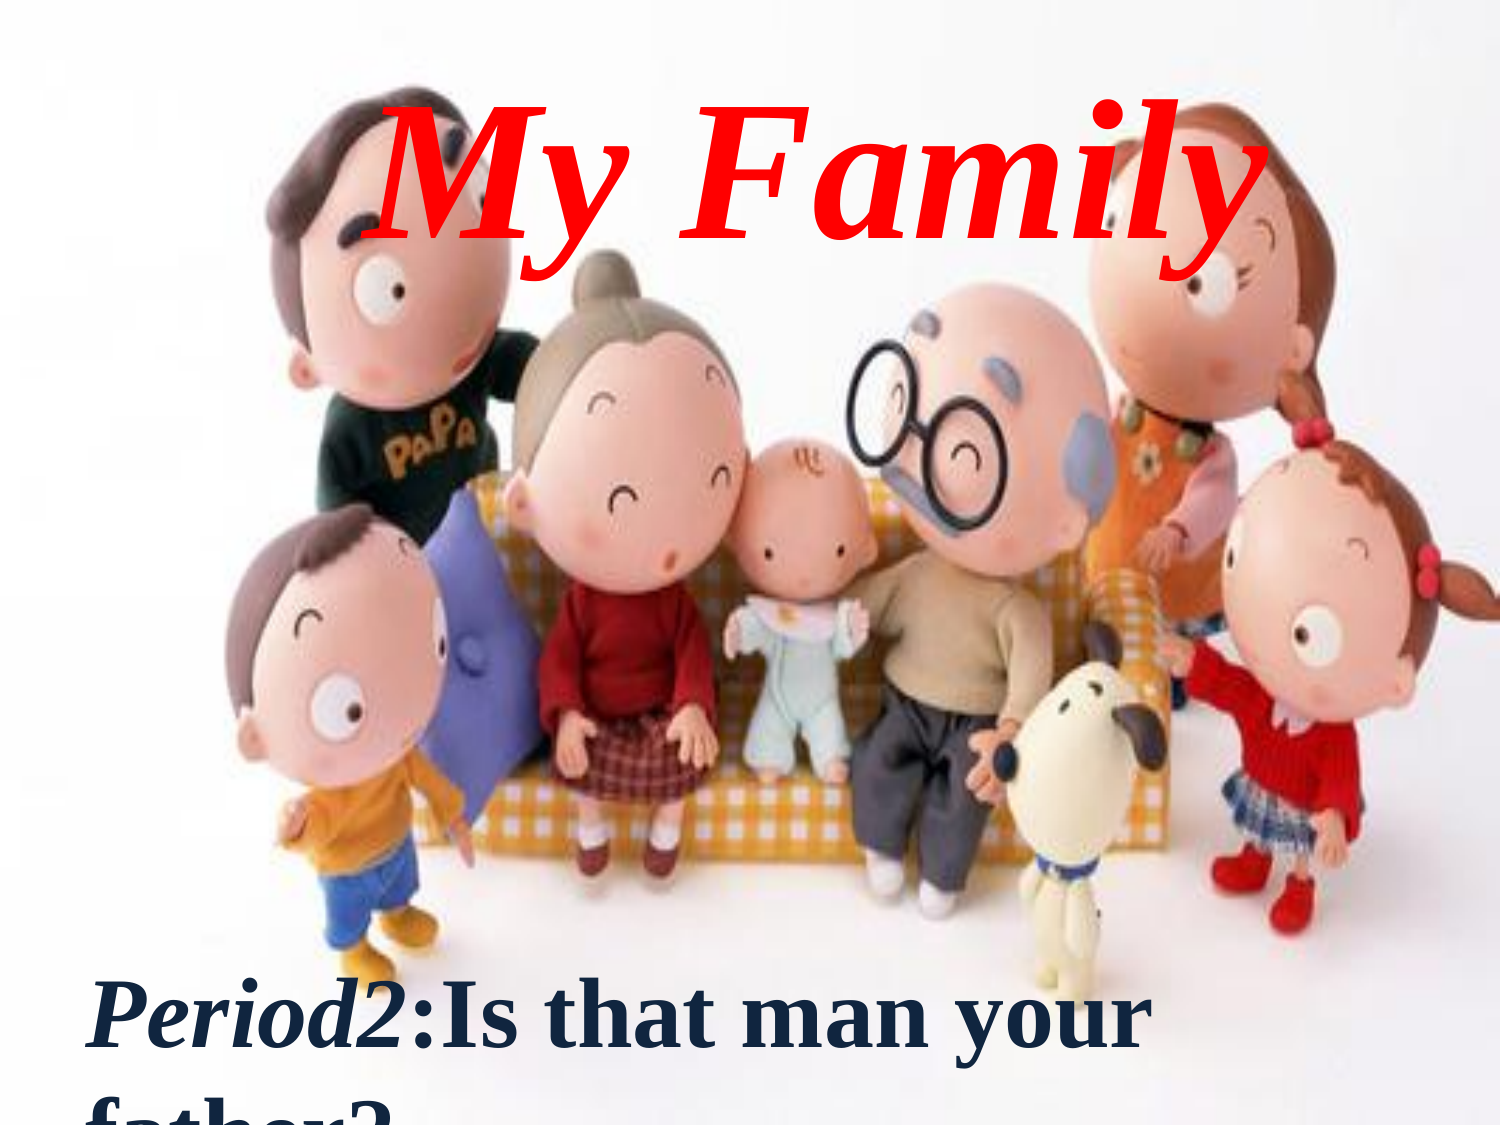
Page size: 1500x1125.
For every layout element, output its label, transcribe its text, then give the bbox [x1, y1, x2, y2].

text_box My Family [348, 30, 1471, 286]
picture [0, 0, 1500, 1125]
text_box Period2:Is that man your father? [70, 940, 1500, 1125]
